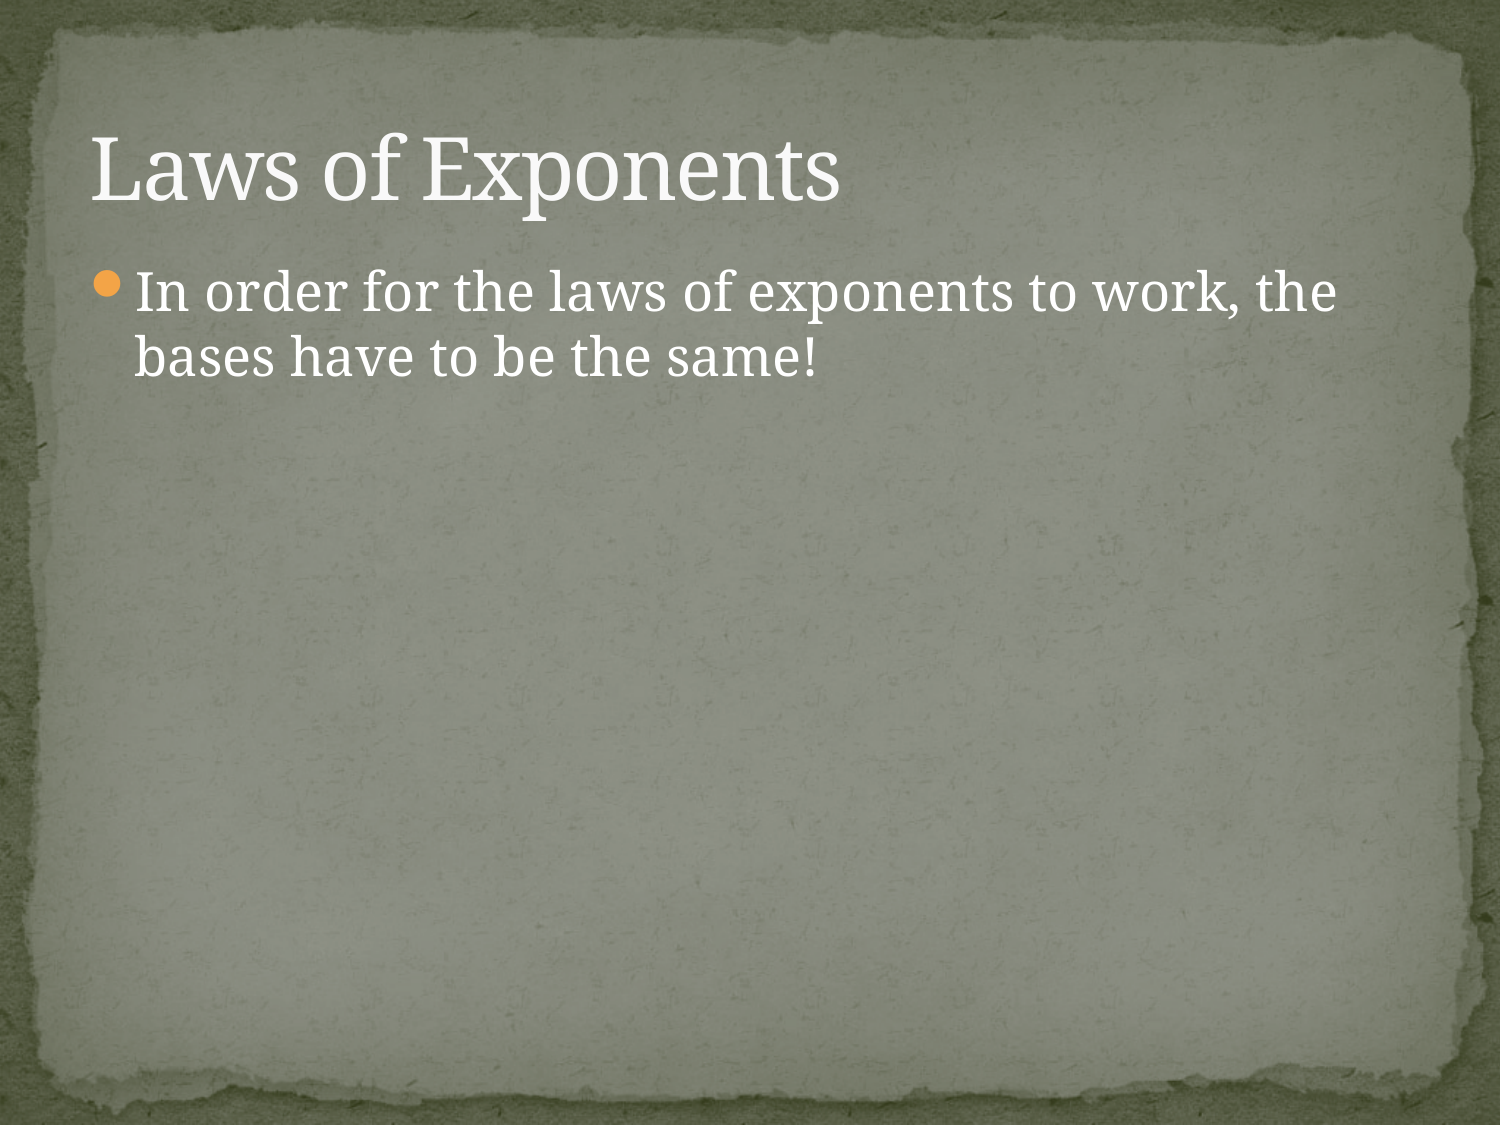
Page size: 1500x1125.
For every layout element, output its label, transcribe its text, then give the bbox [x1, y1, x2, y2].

list In order for the laws of exponents to work, the bases have to be the same! [75, 249, 1425, 1000]
title Laws of Exponents [74, 24, 1425, 225]
